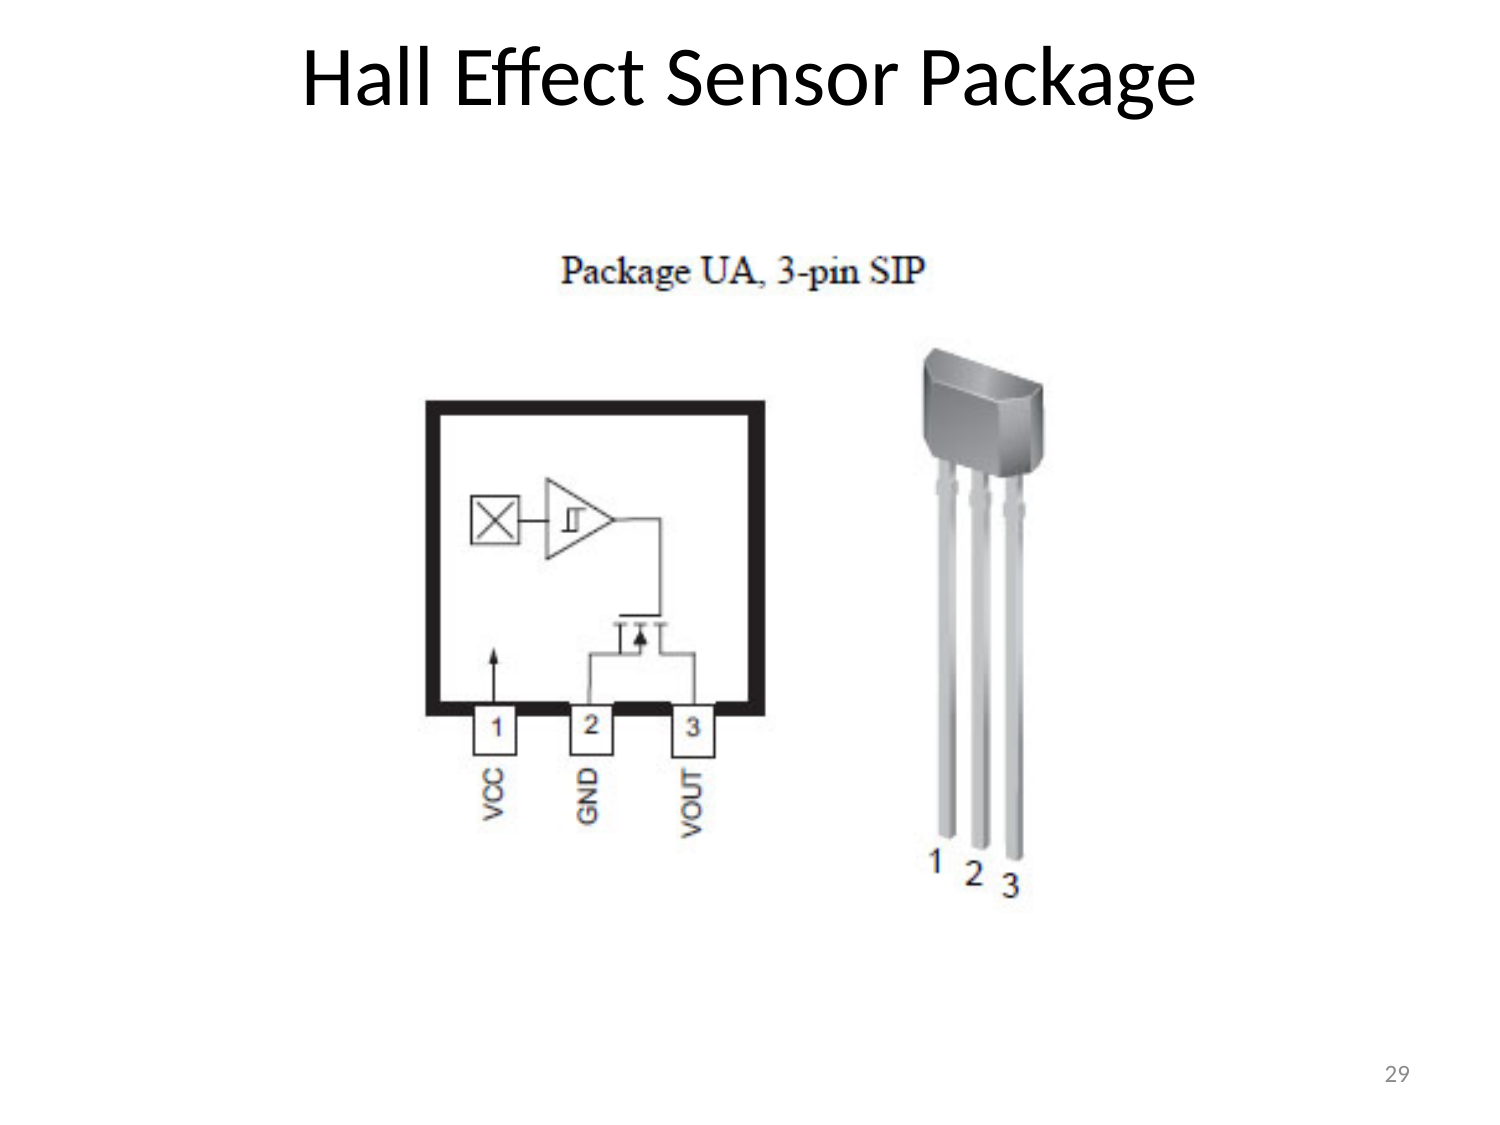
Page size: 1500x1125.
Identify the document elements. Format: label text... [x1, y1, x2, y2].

title Hall Effect Sensor Package [75, 12, 1425, 130]
slide_number 29 [1074, 1042, 1425, 1103]
picture [399, 237, 1076, 921]
